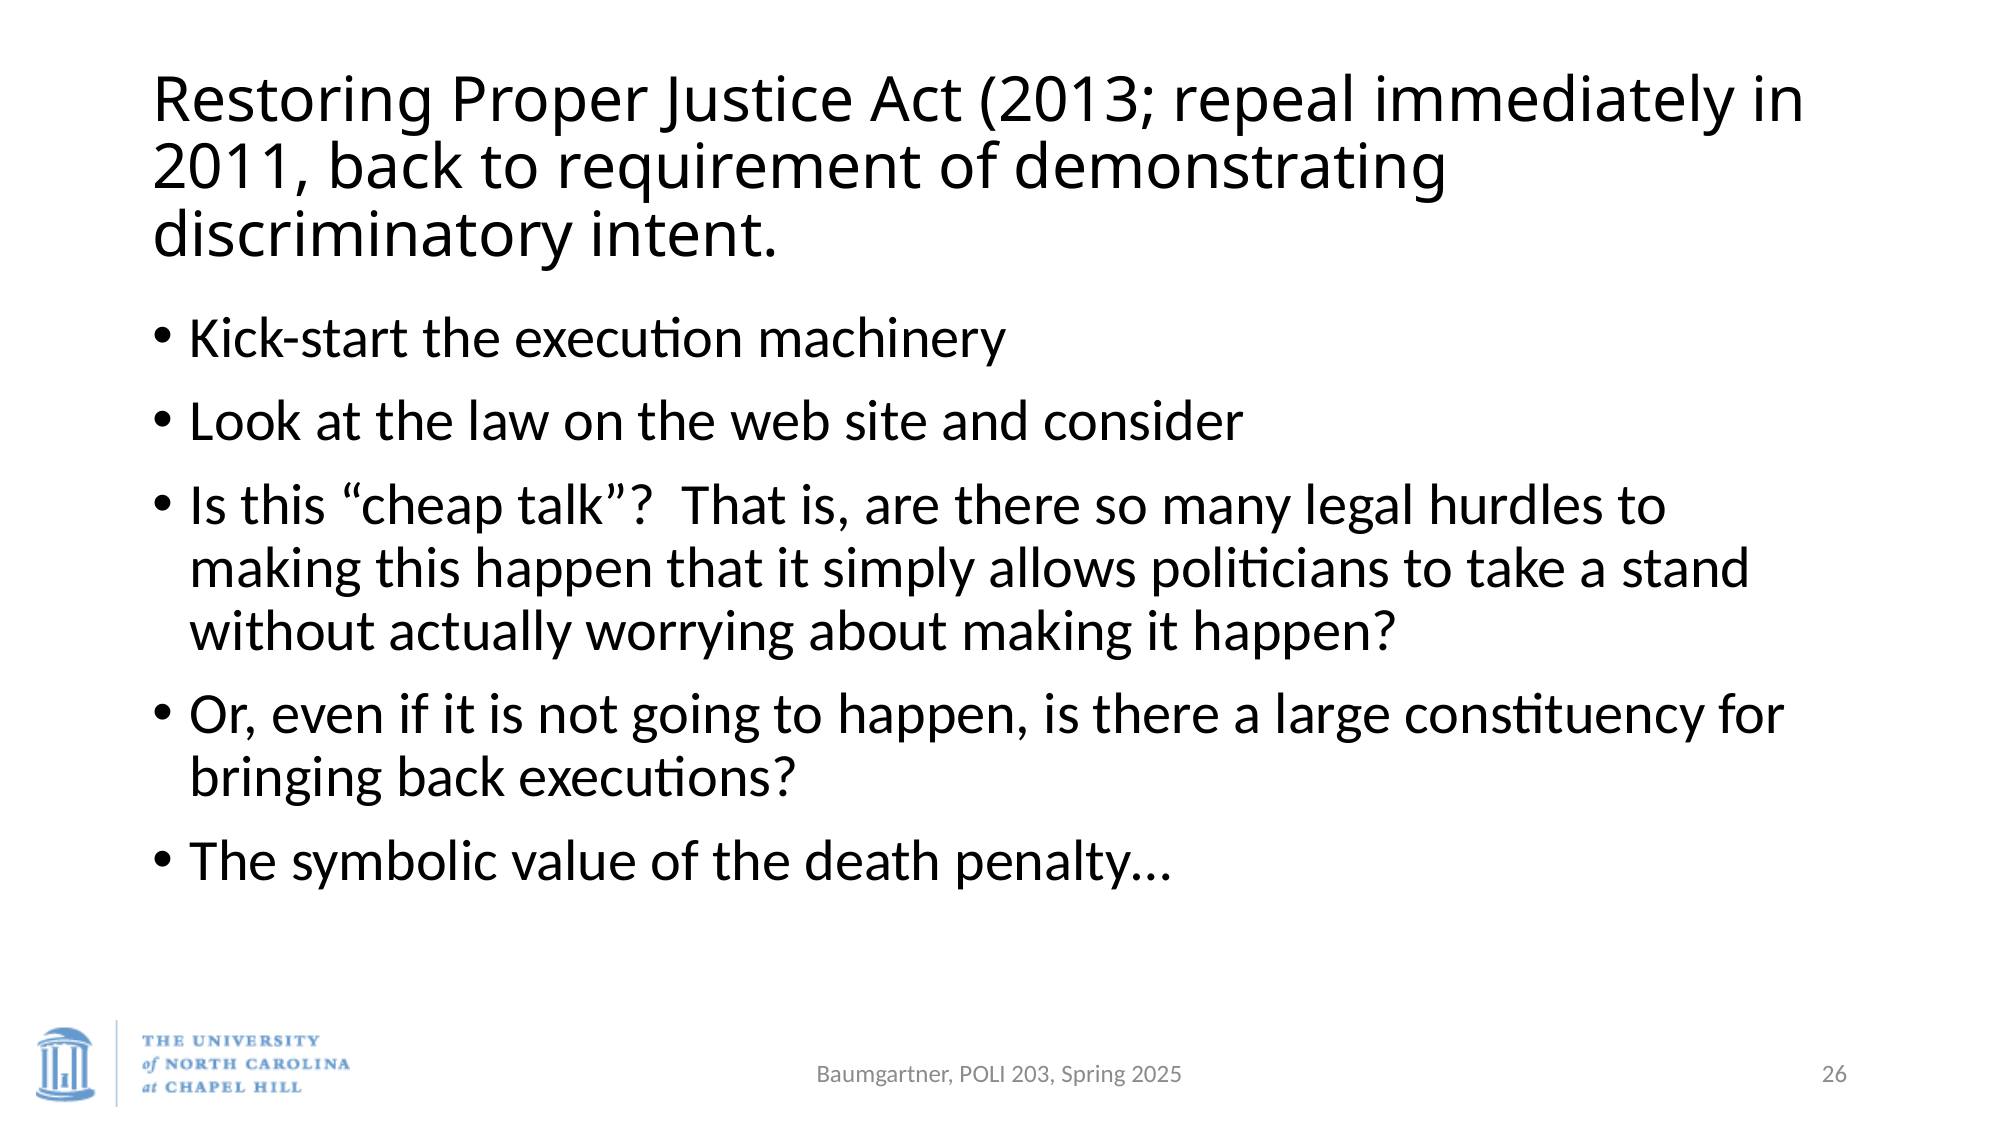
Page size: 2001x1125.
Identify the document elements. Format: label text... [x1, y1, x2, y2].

slide_number 26 [1412, 1042, 1863, 1103]
picture [36, 1020, 350, 1107]
title Restoring Proper Justice Act (2013; repeal immediately in 2011, back to requirement of demonstrating discriminatory intent. [137, 59, 1863, 278]
footer Baumgartner, POLI 203, Spring 2025 [662, 1042, 1338, 1103]
list Kick-start the execution machinery Look at the law on the web site and consider Is this “cheap talk”? That is, are there so many legal hurdles to making this happen that it simply allows politicians to take a stand without actually worrying about making it happen? Or, even if it is not going to happen, is there a large constituency for bringing back executions? The symbolic value of the death penalty… [137, 299, 1863, 1014]
